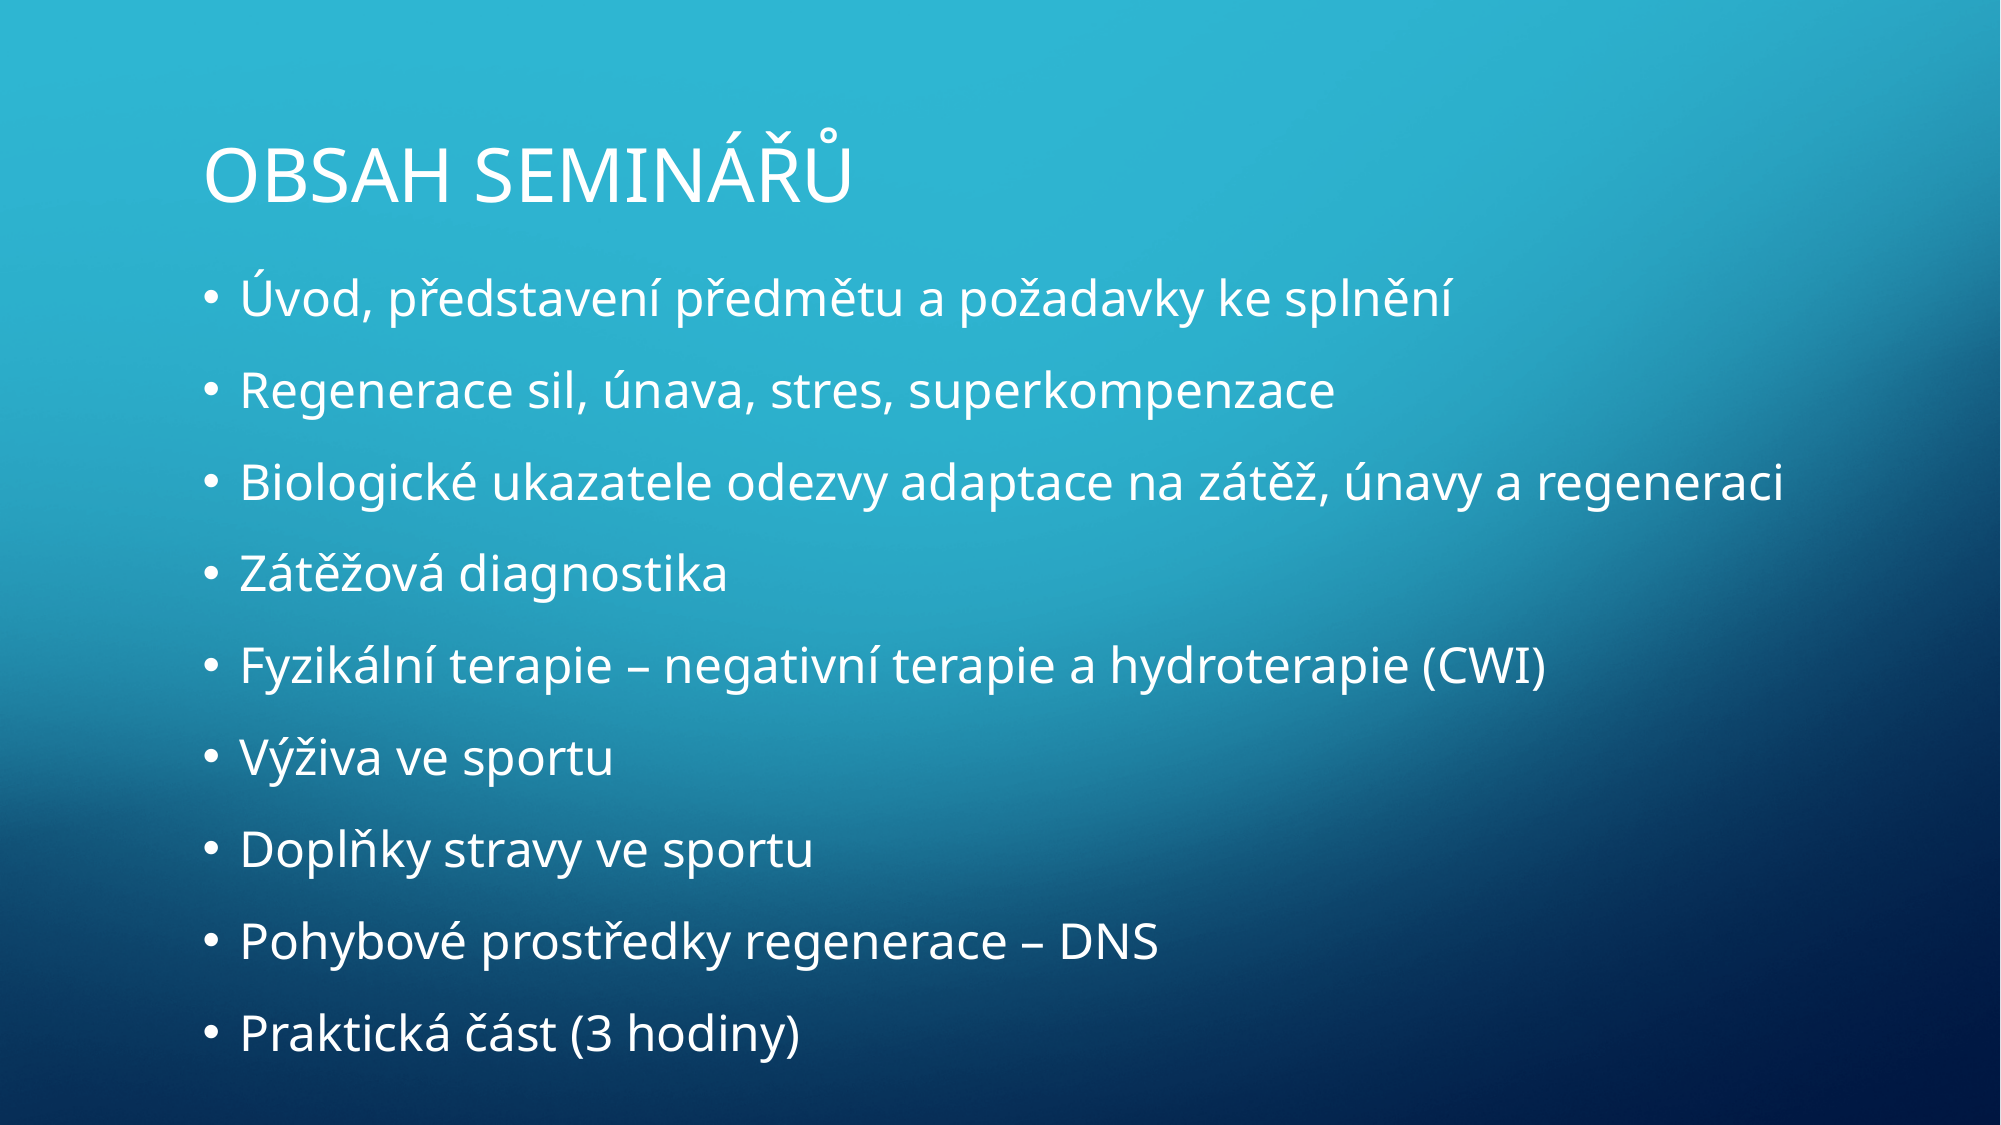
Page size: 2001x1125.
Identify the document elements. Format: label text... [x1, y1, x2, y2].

title OBSAH SEMINÁŘŮ [187, 57, 1813, 247]
list Úvod, představení předmětu a požadavky ke splnění Regenerace sil, únava, stres, superkompenzace Biologické ukazatele odezvy adaptace na zátěž, únavy a regeneraci Zátěžová diagnostika Fyzikální terapie – negativní terapie a hydroterapie (CWI) Výživa ve sportu Doplňky stravy ve sportu Pohybové prostředky regenerace – DNS Praktická část (3 hodiny) [187, 247, 1813, 1125]
text_box [0, 0, 2000, 1125]
